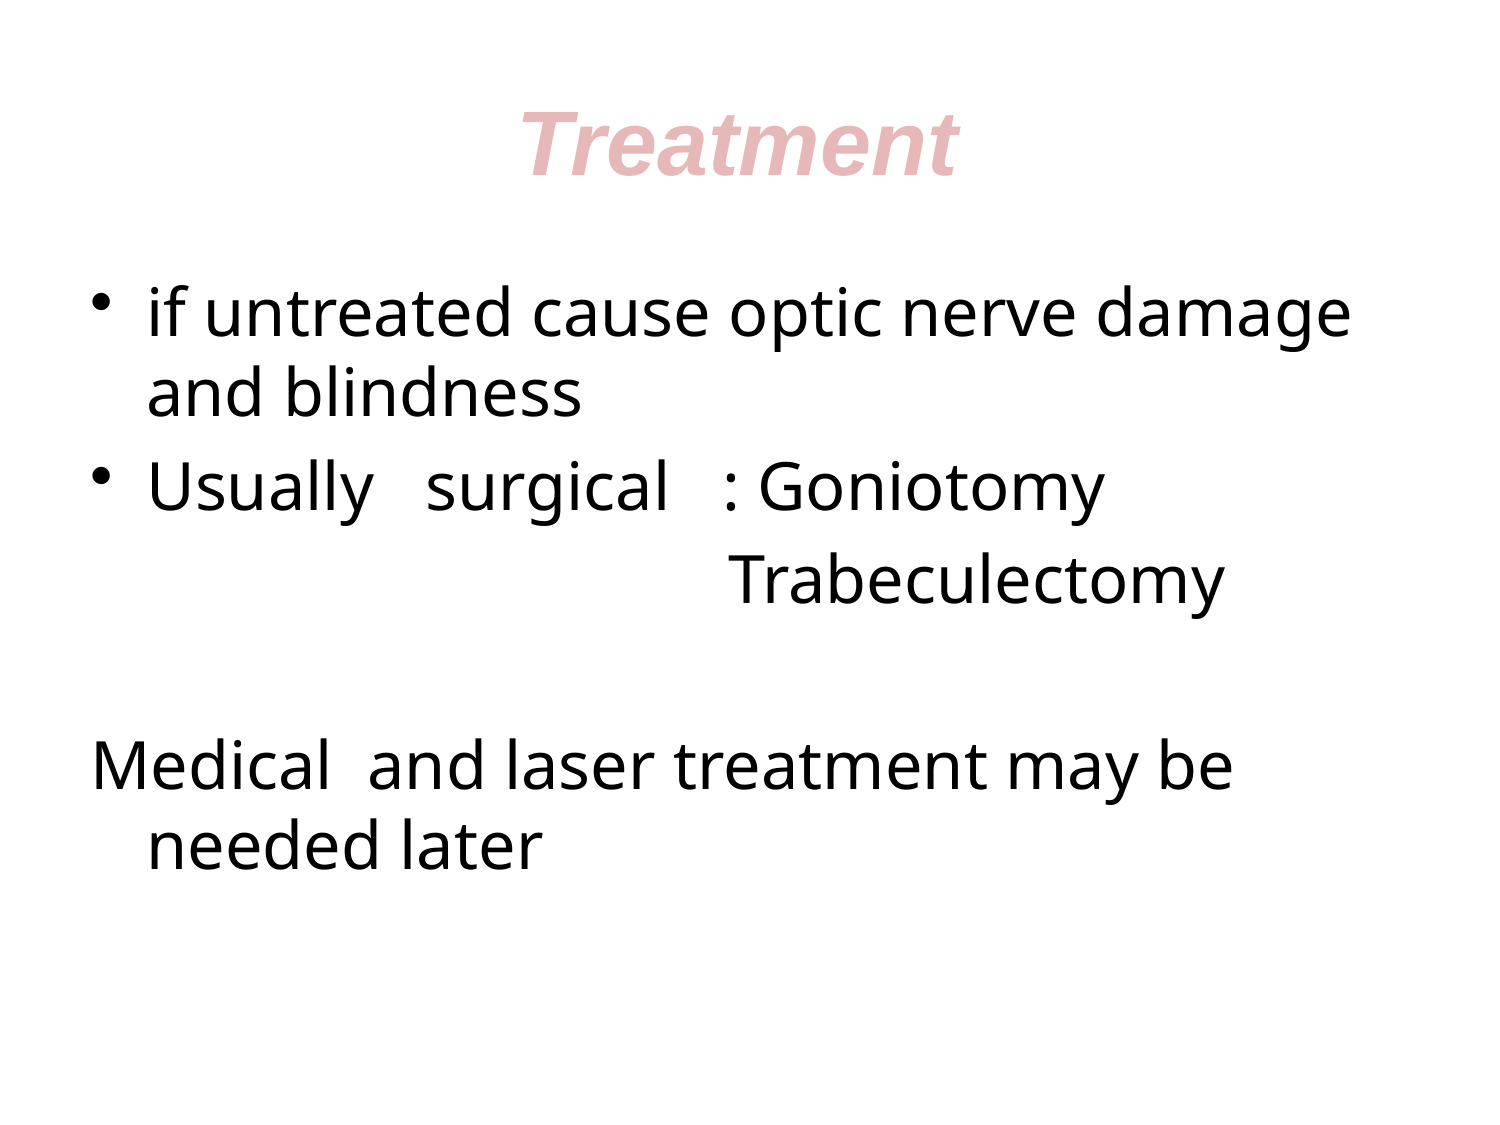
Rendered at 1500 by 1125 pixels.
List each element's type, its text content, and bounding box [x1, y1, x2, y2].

title Treatment [75, 45, 1425, 233]
list if untreated cause optic nerve damage and blindness Usually surgical : Goniotomy Trabeculectomy Medical and laser treatment may be needed later [75, 262, 1425, 1005]
